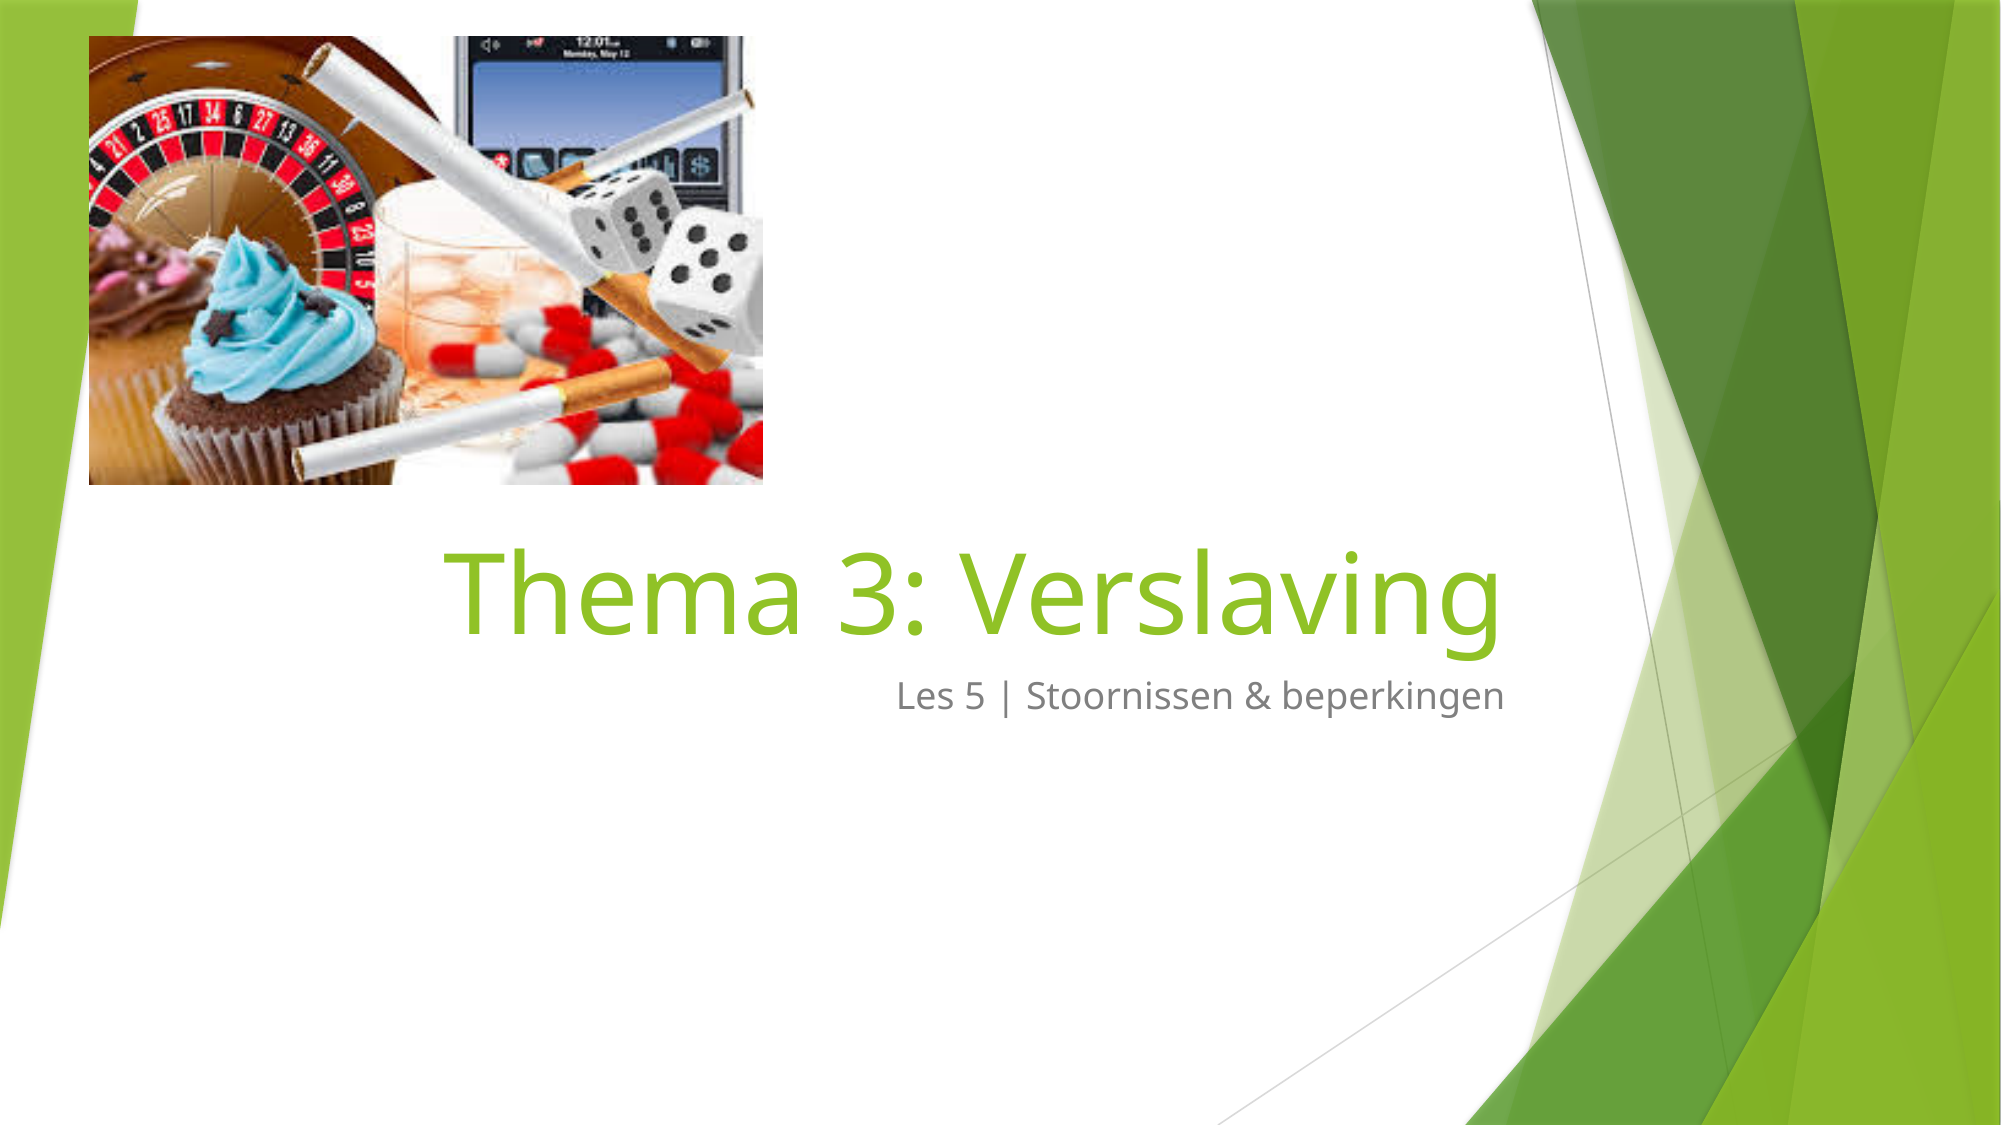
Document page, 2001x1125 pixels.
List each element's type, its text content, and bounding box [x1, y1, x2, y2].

picture [88, 36, 763, 486]
subtitle Les 5 | Stoornissen & beperkingen [247, 664, 1522, 845]
title Thema 3: Verslaving [247, 394, 1522, 664]
